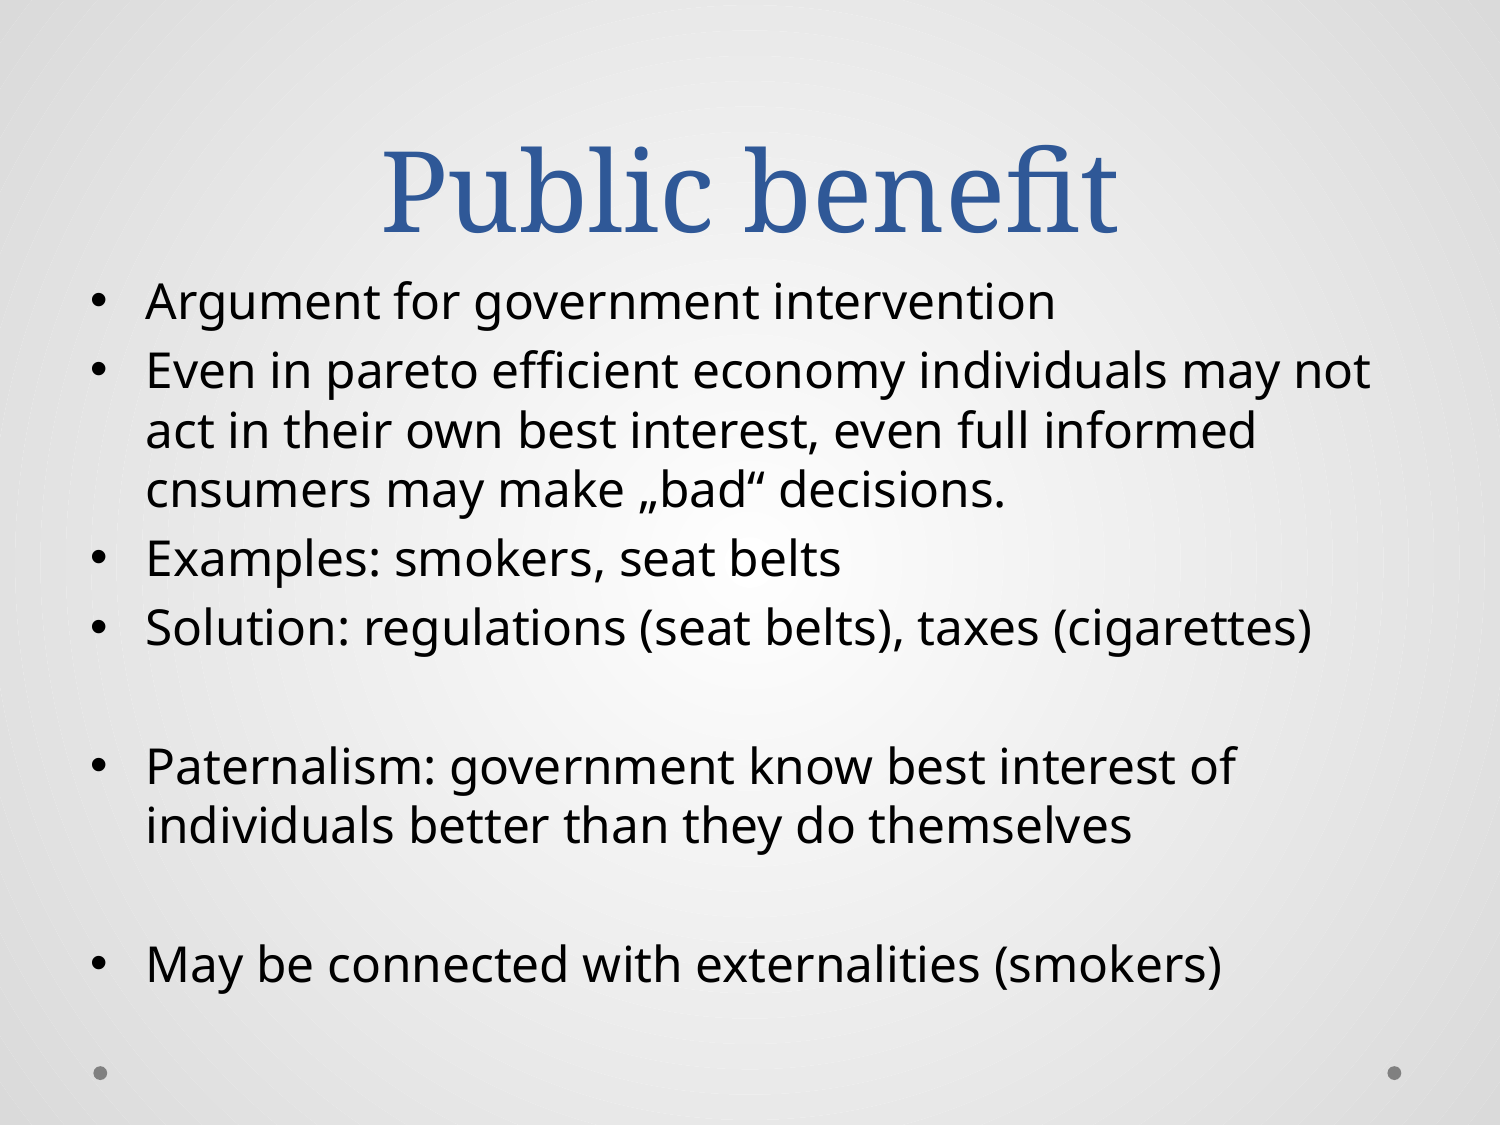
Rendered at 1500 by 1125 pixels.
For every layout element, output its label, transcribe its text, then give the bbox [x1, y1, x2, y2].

list Argument for government intervention Even in pareto efficient economy individuals may not act in their own best interest, even full informed cnsumers may make „bad“ decisions. Examples: smokers, seat belts Solution: regulations (seat belts), taxes (cigarettes) Paternalism: government know best interest of individuals better than they do themselves May be connected with externalities (smokers) [75, 262, 1425, 1005]
title Public benefit [75, 0, 1425, 262]
